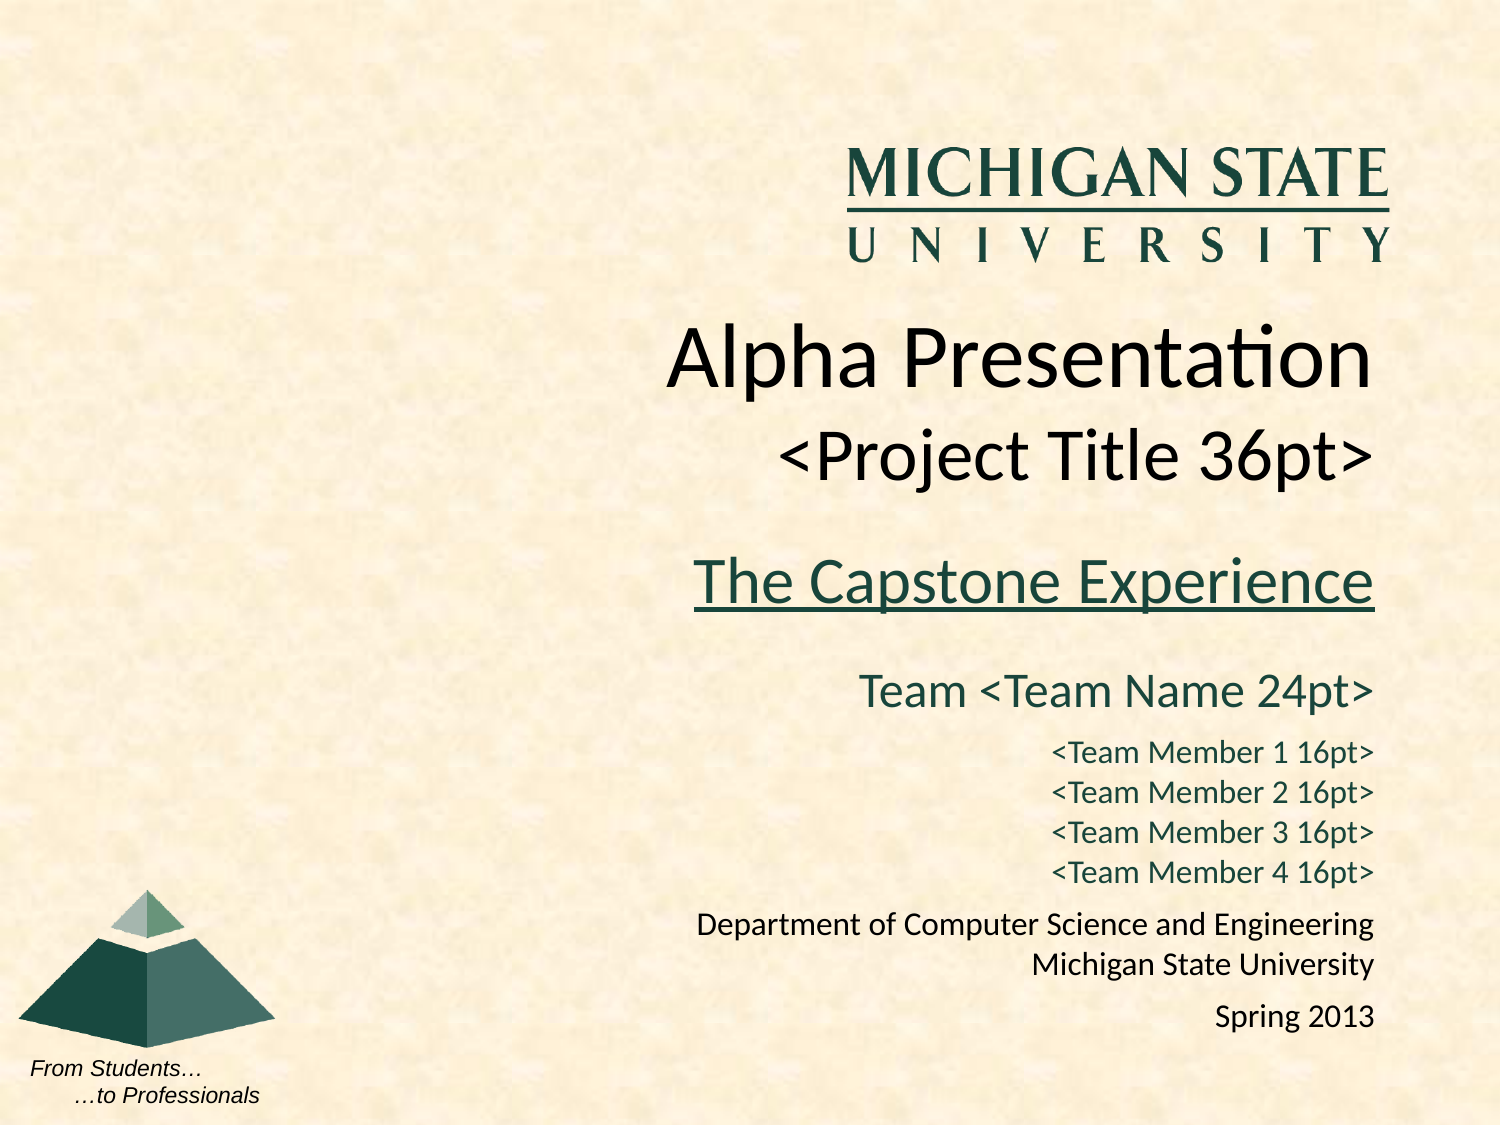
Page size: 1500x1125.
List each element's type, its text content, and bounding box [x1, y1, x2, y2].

subtitle Team <Team Name 24pt> <Team Member 1 16pt> <Team Member 2 16pt> <Team Member 3 16pt> <Team Member 4 16pt> Department of Computer Science and Engineering Michigan State University Spring 2013 [339, 650, 1390, 1038]
title Alpha Presentation <Project Title 36pt> [114, 275, 1390, 517]
picture [0, 0, 1500, 1125]
